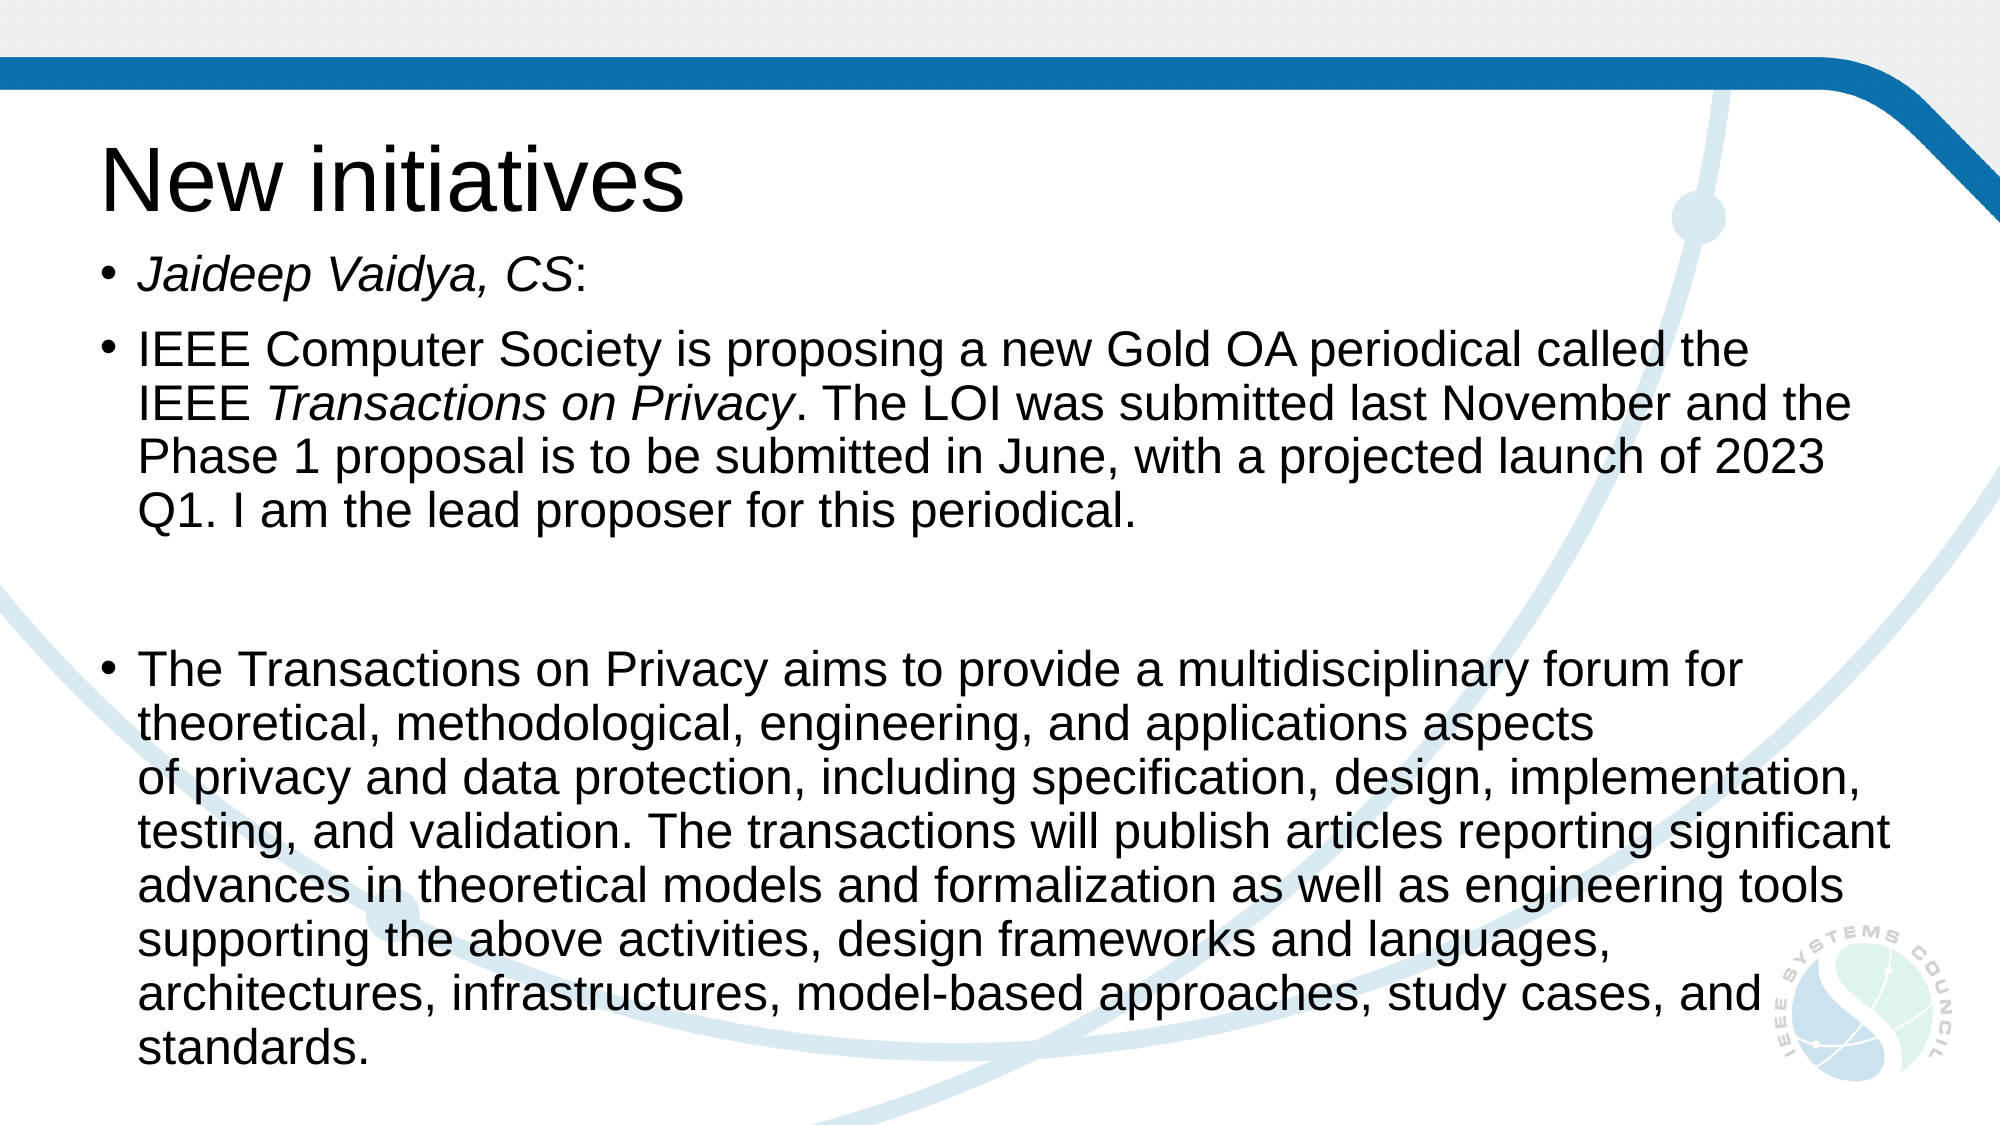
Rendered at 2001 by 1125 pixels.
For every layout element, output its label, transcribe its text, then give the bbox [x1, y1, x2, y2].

title New initiatives [99, 130, 1600, 233]
subtitle Jaideep Vaidya, CS: IEEE Computer Society is proposing a new Gold OA periodical called the IEEE Transactions on Privacy. The LOI was submitted last November and the Phase 1 proposal is to be submitted in June, with a projected launch of 2023 Q1. I am the lead proposer for this periodical. The Transactions on Privacy aims to provide a multidisciplinary forum for theoretical, methodological, engineering, and applications aspects of privacy and data protection, including specification, design, implementation, testing, and validation. The transactions will publish articles reporting significant advances in theoretical models and formalization as well as engineering tools supporting the above activities, design frameworks and languages, architectures, infrastructures, model-based approaches, study cases, and standards. [99, 339, 1900, 1068]
picture [0, 0, 2000, 1125]
